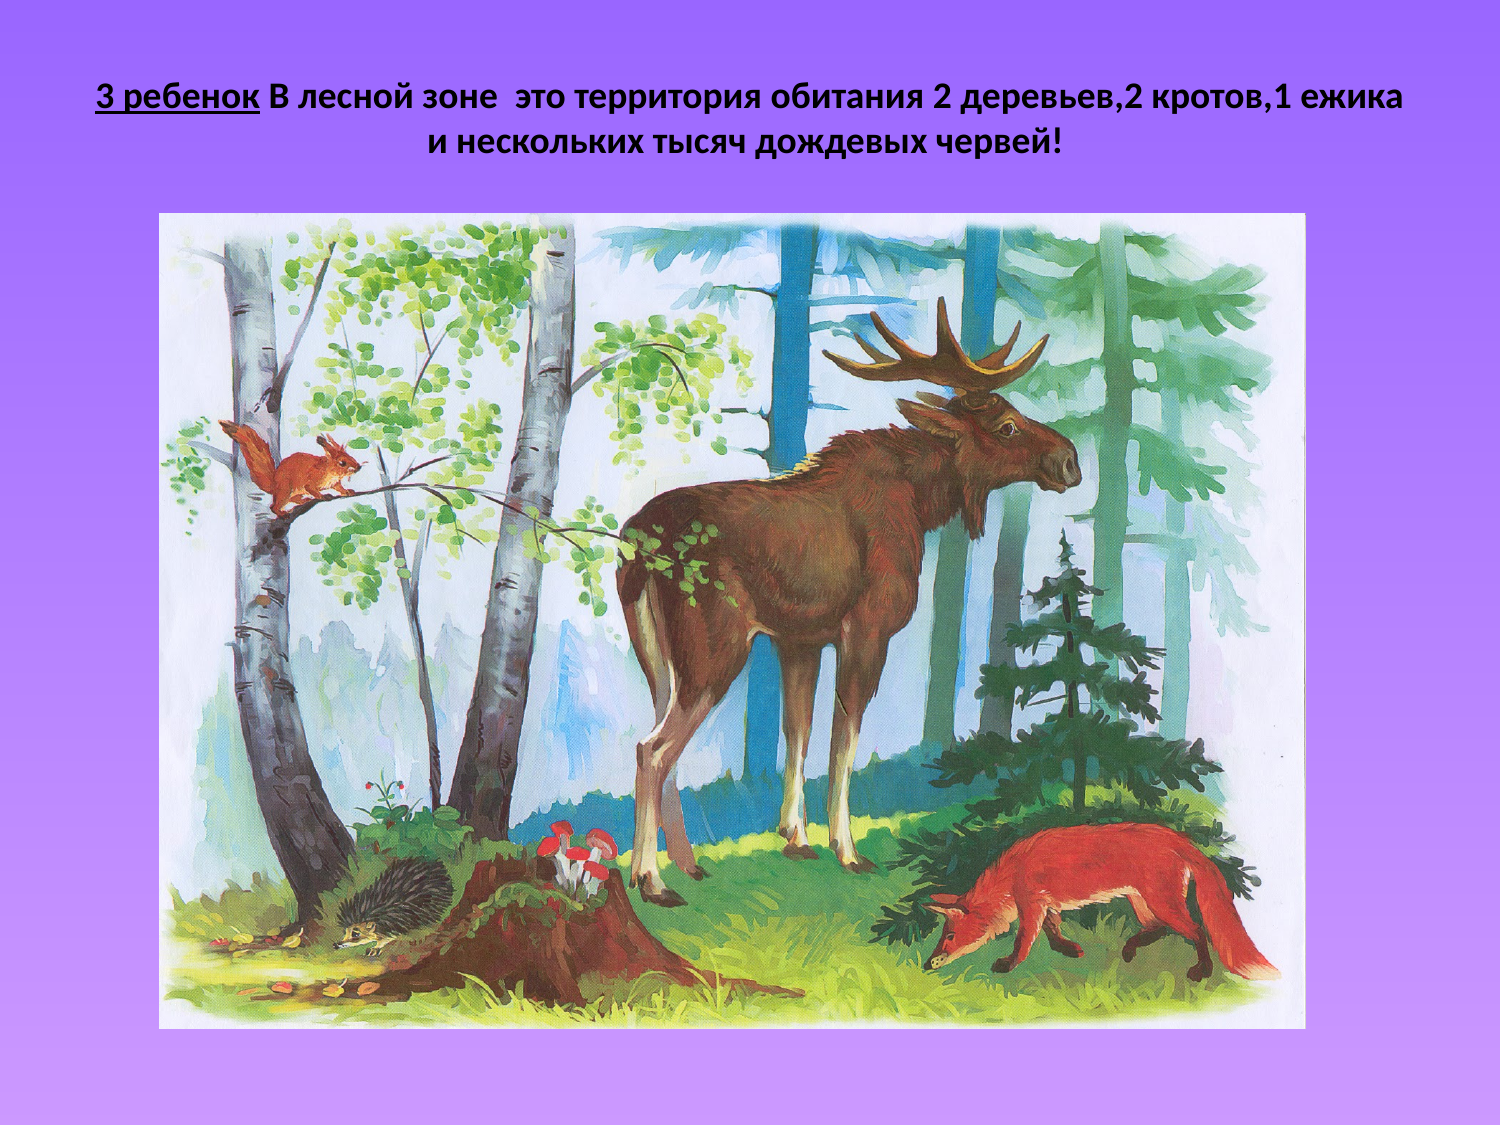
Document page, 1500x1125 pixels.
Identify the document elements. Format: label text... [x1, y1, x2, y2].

title 3 ребенок В лесной зоне это территория обитания 2 деревьев,2 кротов,1 ежика и нескольких тысяч дождевых червей! [75, 45, 1425, 233]
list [159, 213, 1306, 1029]
